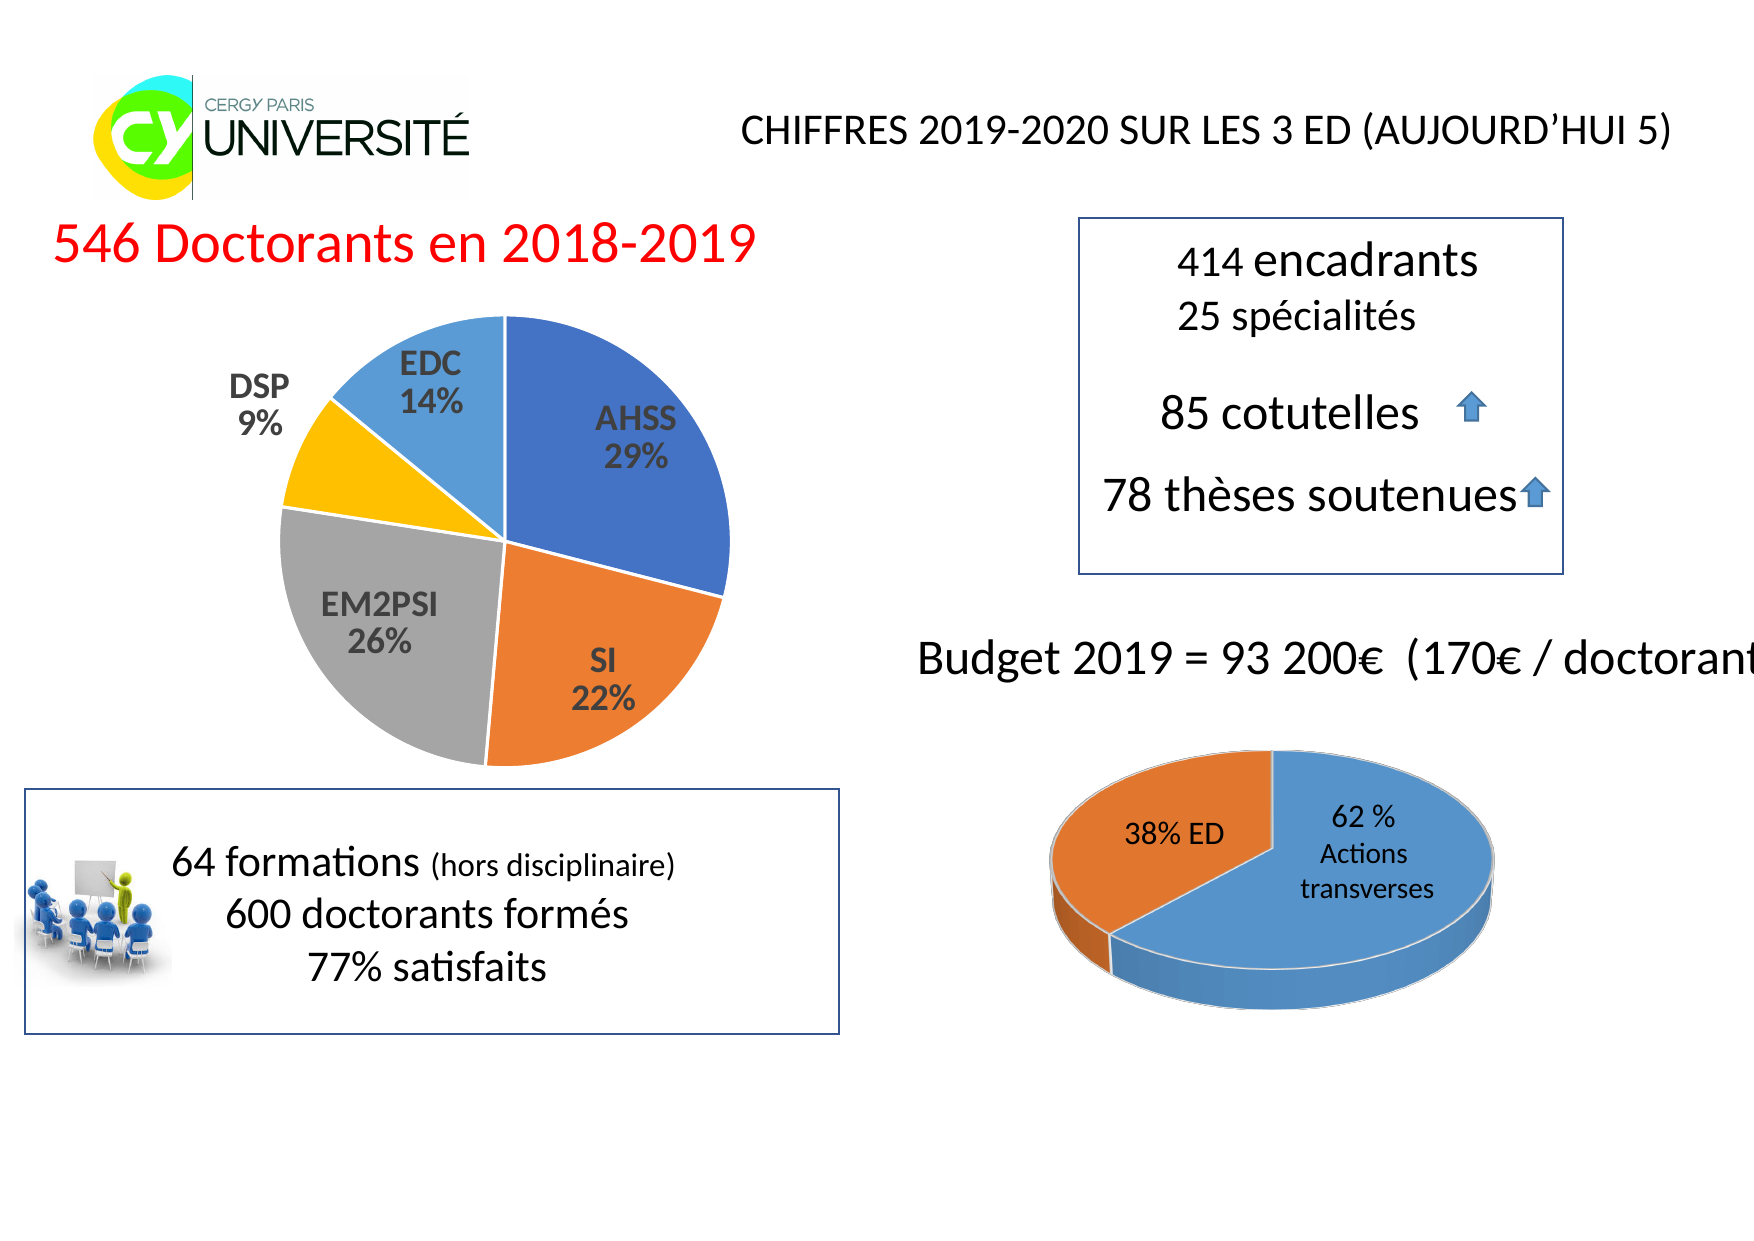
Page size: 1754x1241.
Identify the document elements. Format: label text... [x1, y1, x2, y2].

chart [0, 232, 952, 812]
picture [14, 849, 172, 987]
text_box [1519, 476, 1551, 508]
text_box [24, 812, 840, 1035]
text_box CHIFFRES 2019-2020 SUR LES 3 ED (AUJOURD’HUI 5) [726, 92, 1690, 161]
picture [93, 75, 469, 196]
text_box Budget 2019 = 93 200€ (170€ / doctorant) [952, 617, 1754, 753]
text_box 414 encadrants 25 spécialités [1162, 218, 1504, 347]
text_box [1456, 391, 1488, 422]
text_box [1078, 217, 1564, 575]
chart [1015, 694, 1528, 1066]
text_box 85 cotutelles [1145, 371, 1436, 447]
text_box 546 Doctorants en 2018-2019 [37, 196, 774, 232]
text_box 78 thèses soutenues [1087, 454, 1533, 529]
